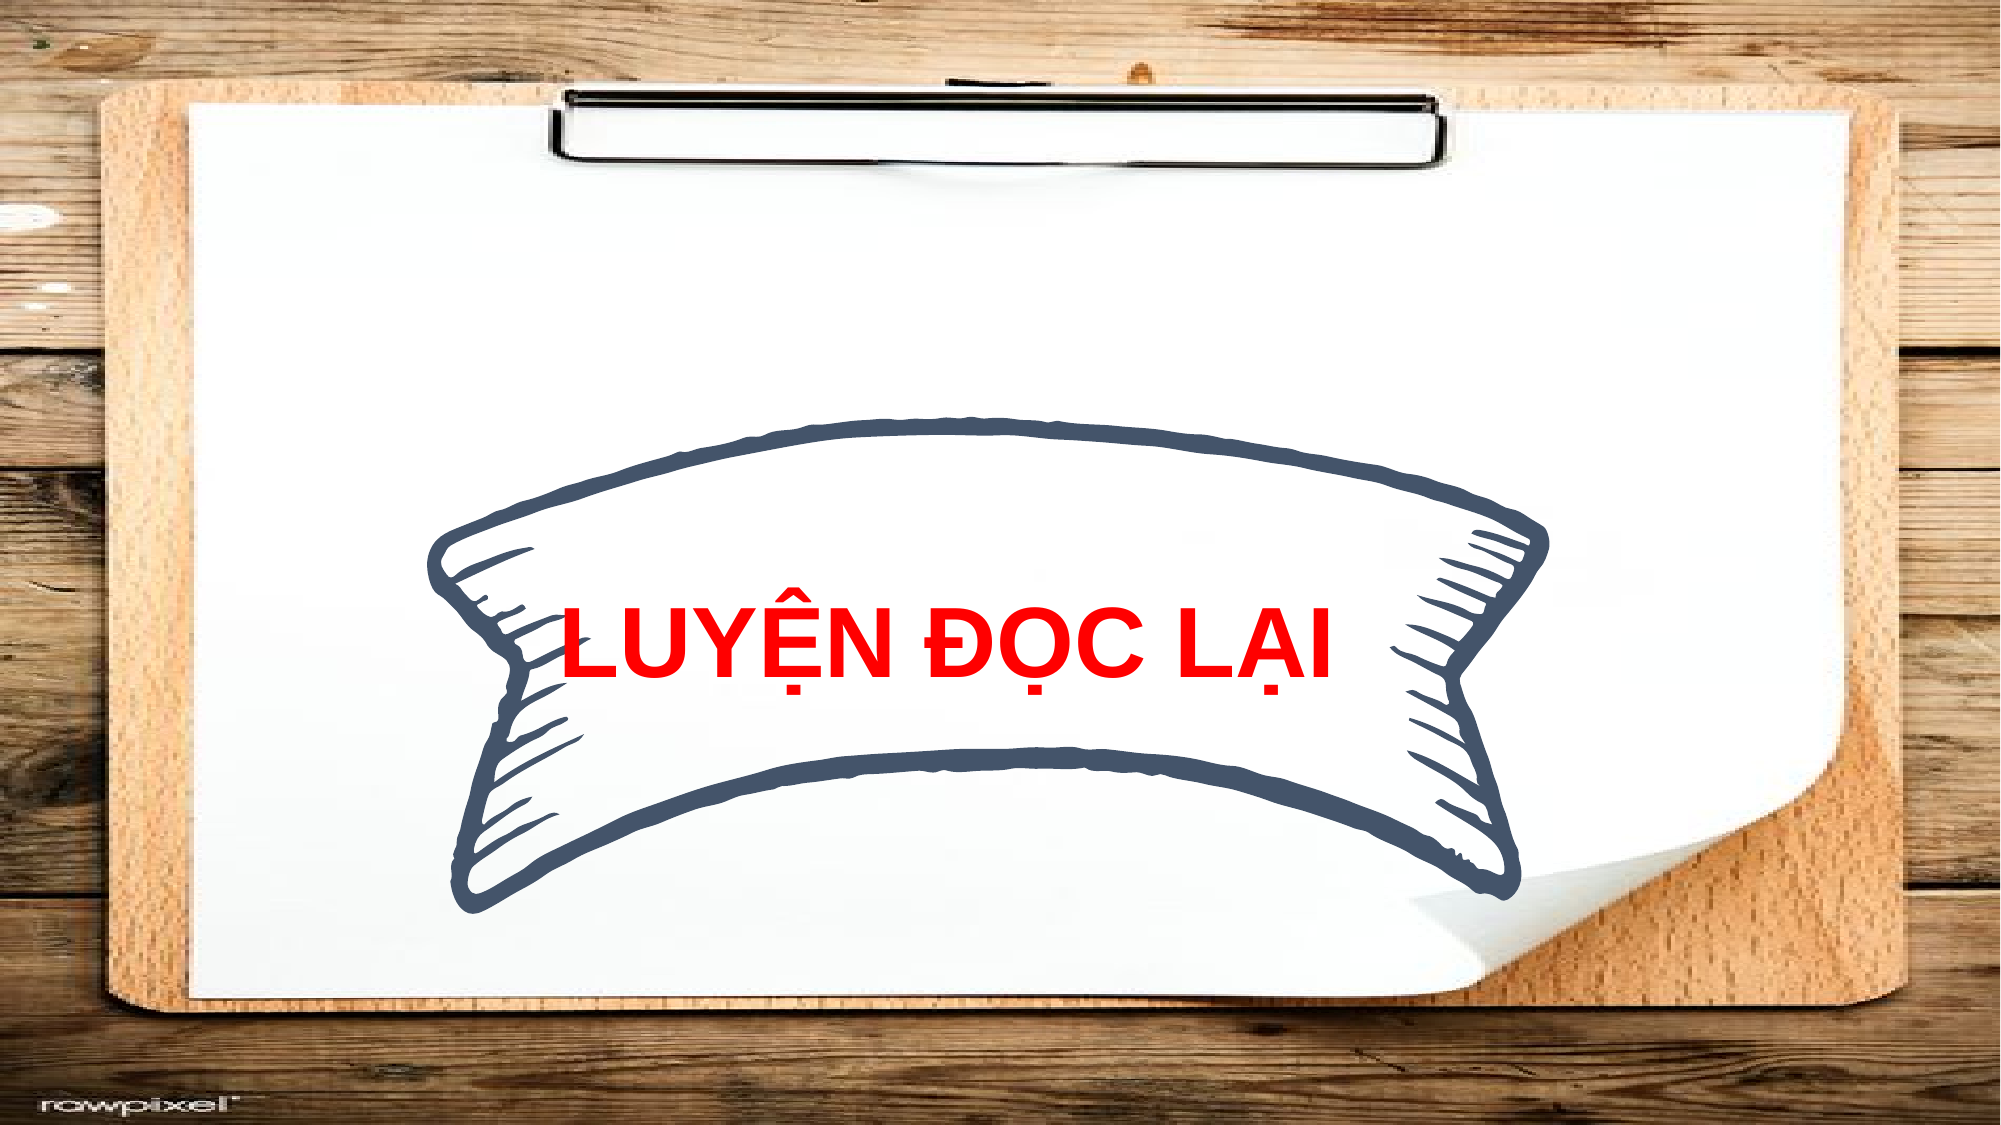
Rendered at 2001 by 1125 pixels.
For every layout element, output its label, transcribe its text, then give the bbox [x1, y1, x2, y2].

text_box [427, 416, 1550, 914]
picture [0, 0, 2001, 1125]
text_box LUYỆN ĐỌC LẠI [538, 567, 1357, 708]
